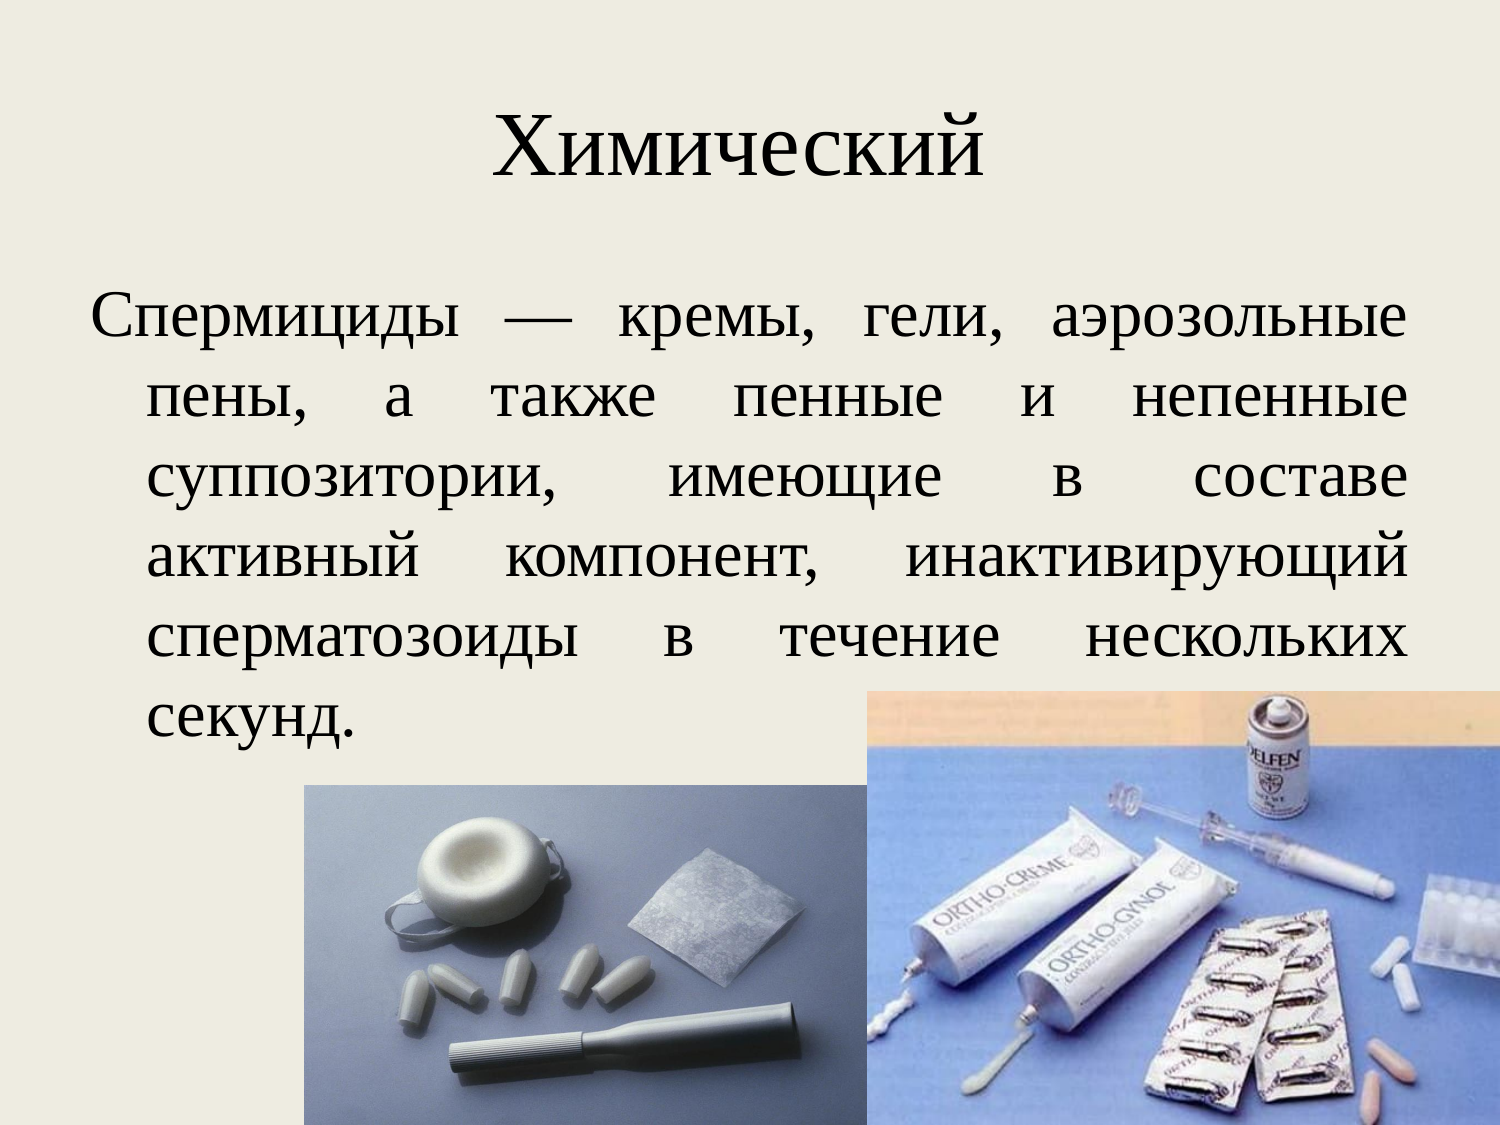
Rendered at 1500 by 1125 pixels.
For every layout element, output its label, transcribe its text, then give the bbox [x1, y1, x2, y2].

title Химический [75, 45, 1425, 233]
list Спермициды — кремы, гели, аэрозольные пены, а также пенные и непенные суппозитории, имеющие в составе активный компонент, инактивирующий сперматозоиды в течение нескольких секунд. [75, 262, 1425, 1005]
picture [304, 691, 1500, 1125]
